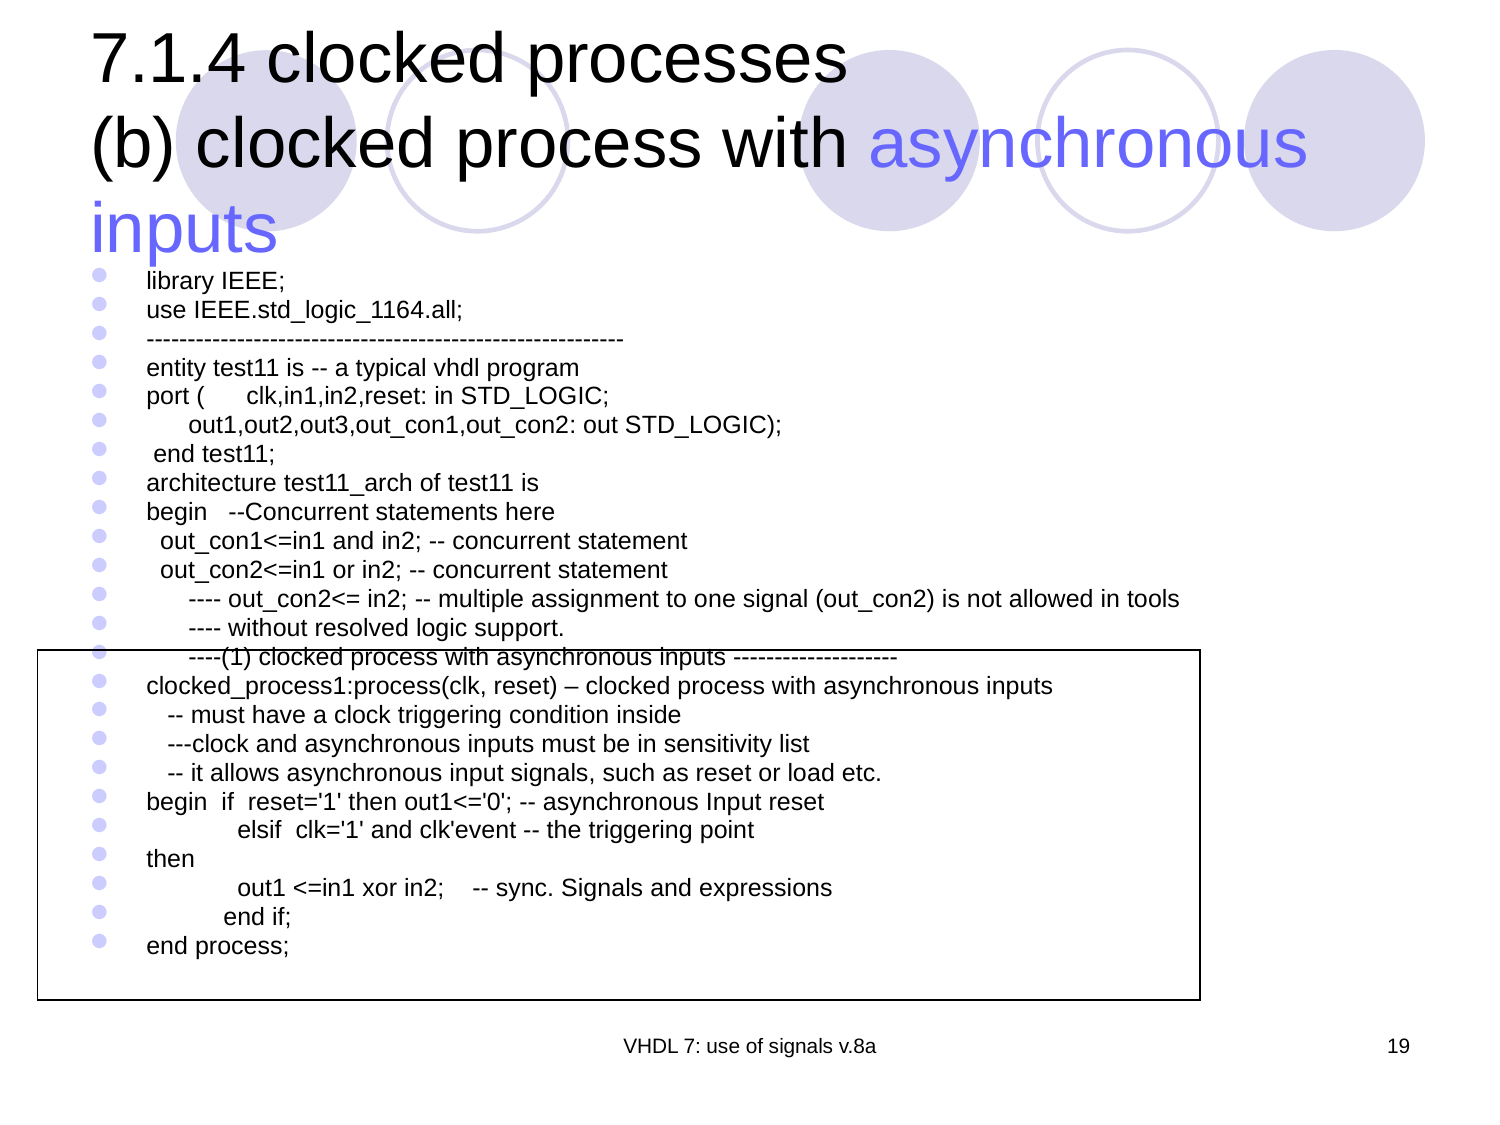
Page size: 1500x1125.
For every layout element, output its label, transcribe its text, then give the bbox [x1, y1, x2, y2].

slide_number 19 [1074, 1025, 1425, 1100]
list library IEEE; use IEEE.std_logic_1164.all; ---------------------------------------------------------- entity test11 is -- a typical vhdl program port ( clk,in1,in2,reset: in STD_LOGIC; out1,out2,out3,out_con1,out_con2: out STD_LOGIC); end test11; architecture test11_arch of test11 is begin --Concurrent statements here out_con1<=in1 and in2; -- concurrent statement out_con2<=in1 or in2; -- concurrent statement ---- out_con2<= in2; -- multiple assignment to one signal (out_con2) is not allowed in tools ---- without resolved logic support. ----(1) clocked process with asynchronous inputs -------------------- clocked_process1:process(clk, reset) – clocked process with asynchronous inputs -- must have a clock triggering condition inside ---clock and asynchronous inputs must be in sensitivity list -- it allows asynchronous input signals, such as reset or load etc. begin if reset='1' then out1<='0'; -- asynchronous Input reset elsif clk='1' and clk'event -- the triggering point then out1 <=in1 xor in2; -- sync. Signals and expressions end if; end process; [75, 262, 1425, 1006]
footer VHDL 7: use of signals v.8a [512, 1025, 988, 1100]
text_box [37, 650, 1200, 1000]
title 7.1.4 clocked processes (b) clocked process with asynchronous inputs [75, 45, 1425, 233]
